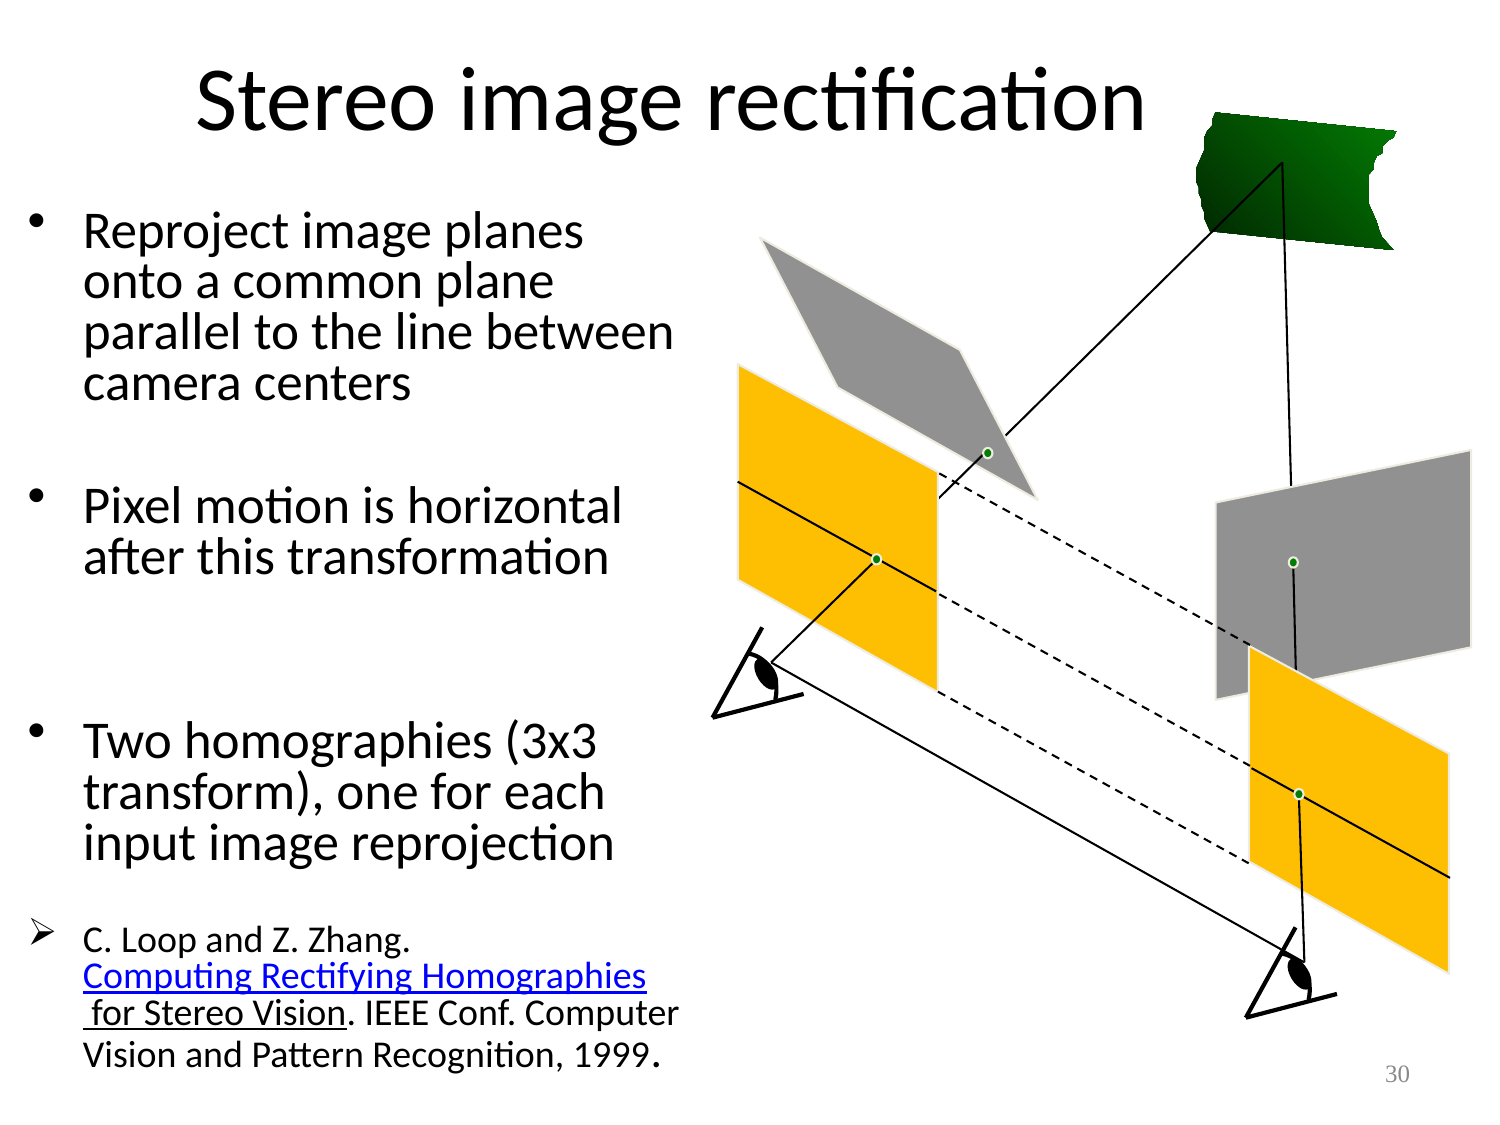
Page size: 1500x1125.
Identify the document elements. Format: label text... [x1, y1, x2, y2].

text_box [713, 654, 777, 717]
text_box [1288, 557, 1298, 568]
text_box [1294, 788, 1304, 800]
text_box [1198, 126, 1397, 250]
slide_number 30 [1074, 1042, 1425, 1103]
text_box [737, 364, 938, 693]
text_box [871, 554, 882, 565]
text_box [759, 237, 1038, 500]
text_box [1215, 449, 1472, 700]
text_box [1288, 959, 1311, 989]
text_box [983, 447, 993, 459]
text_box [1248, 645, 1449, 974]
text_box [755, 659, 778, 689]
text_box [1275, 953, 1310, 999]
text_box [1246, 954, 1311, 1017]
list Reproject image planes onto a common plane parallel to the line between camera centers Pixel motion is horizontal after this transformation Two homographies (3x3 transform), one for each input image reprojection C. Loop and Z. Zhang. Computing Rectifying Homographies for Stereo Vision. IEEE Conf. Computer Vision and Pattern Recognition, 1999. [12, 200, 700, 1110]
text_box [741, 653, 777, 699]
title Stereo image rectification [0, 0, 1348, 188]
